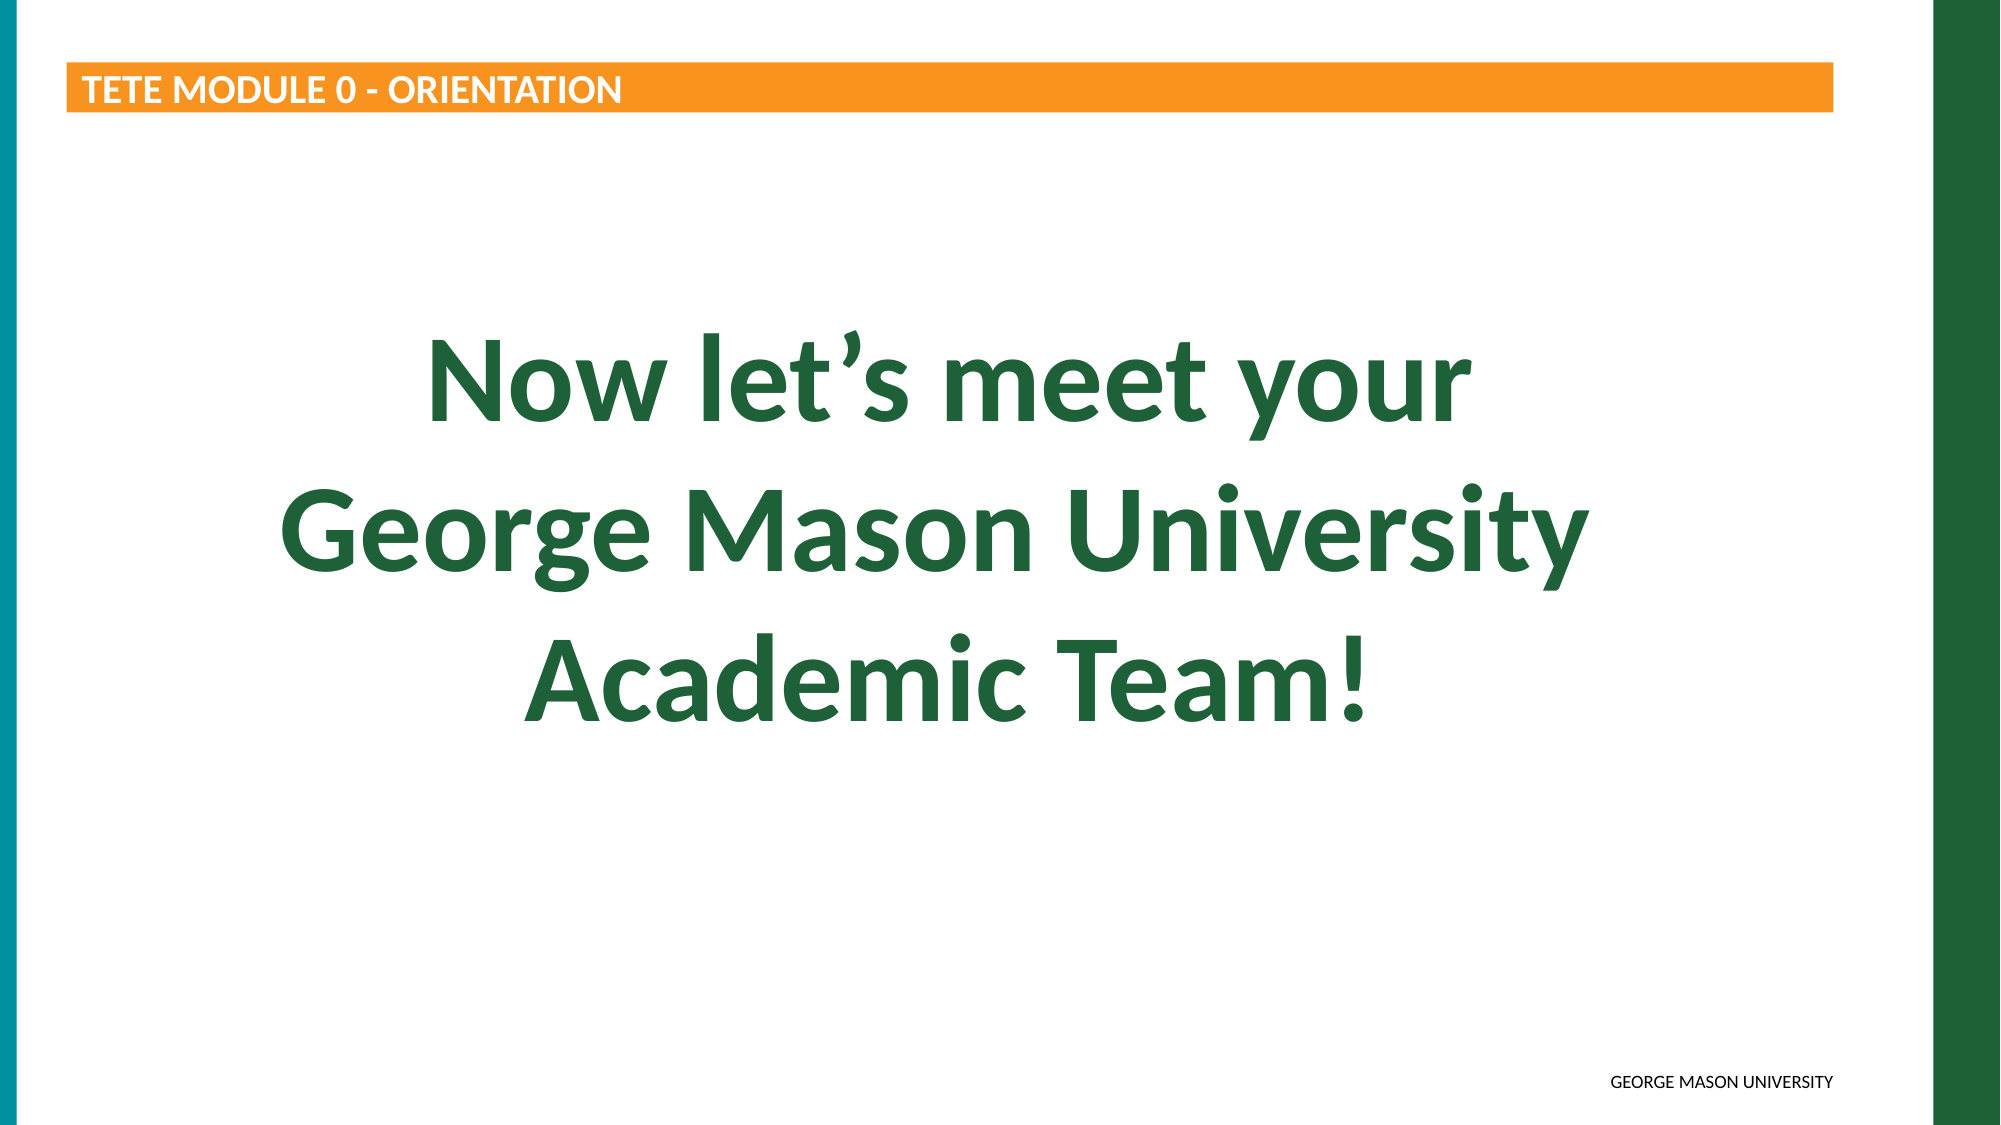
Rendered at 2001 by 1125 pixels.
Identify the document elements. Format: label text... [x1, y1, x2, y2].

list TETE MODULE 0 - ORIENTATION [66, 62, 1834, 113]
list Now let’s meet your George Mason University Academic Team! [66, 288, 1834, 1000]
